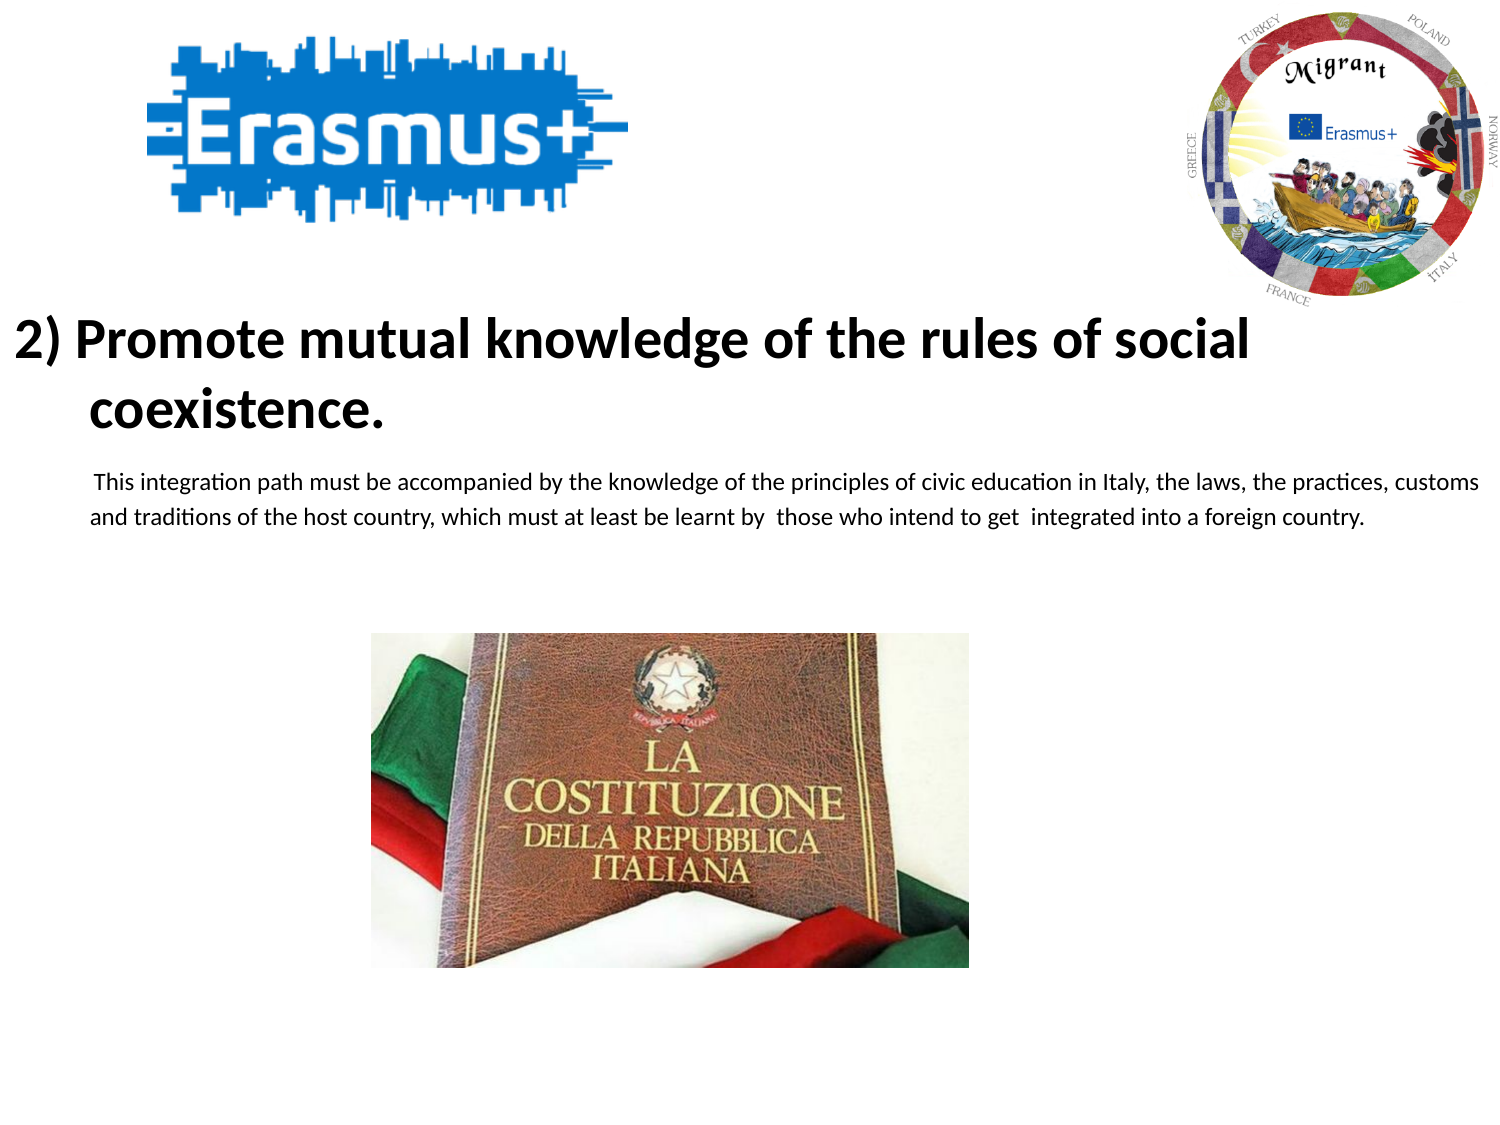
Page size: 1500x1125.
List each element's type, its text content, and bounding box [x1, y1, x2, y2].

picture [147, 0, 628, 302]
picture [371, 633, 969, 969]
text_box 2) Promote mutual knowledge of the rules of social coexistence. This integration path must be accompanied by the knowledge of the principles of civic education in Italy, the laws, the practices, customs and traditions of the host country, which must at least be learnt by those who intend to get integrated into a foreign country. [0, 293, 1500, 538]
picture [1186, 0, 1500, 314]
